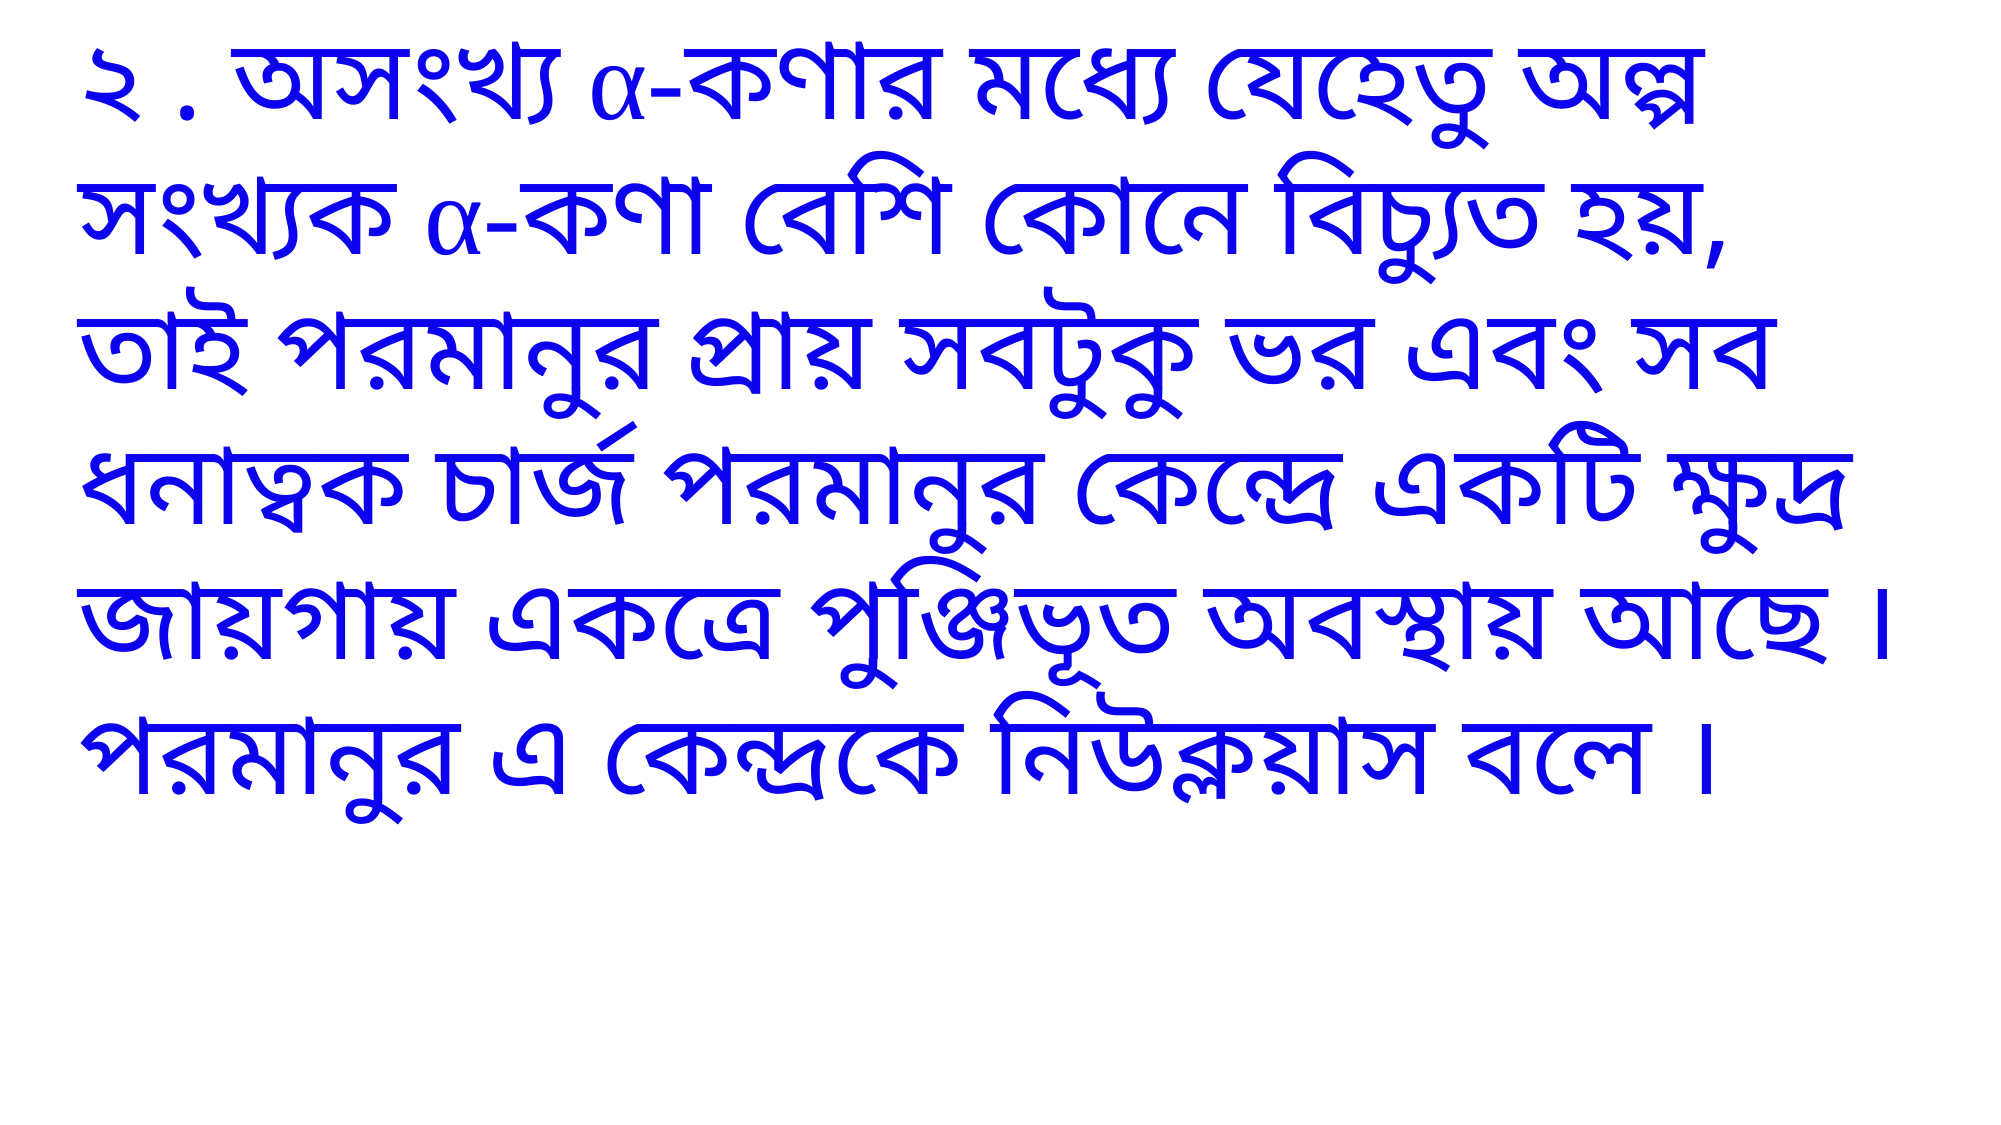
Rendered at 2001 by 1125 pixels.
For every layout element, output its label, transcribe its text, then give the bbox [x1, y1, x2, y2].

text_box ২ . অসংখ্য α-কণার মধ্যে যেহেতু অল্প সংখ্যক α-কণা বেশি কোনে বিচ্যুত হয়, তাই পরমানুর প্রায় সবটুকু ভর এবং সব ধনাত্বক চার্জ পরমানুর কেন্দ্রে একটি ক্ষুদ্র জায়গায় একত্রে পুঞ্জিভূত অবস্থায় আছে । পরমানুর এ কেন্দ্রকে নিউক্লয়াস বলে । [63, 0, 1945, 960]
